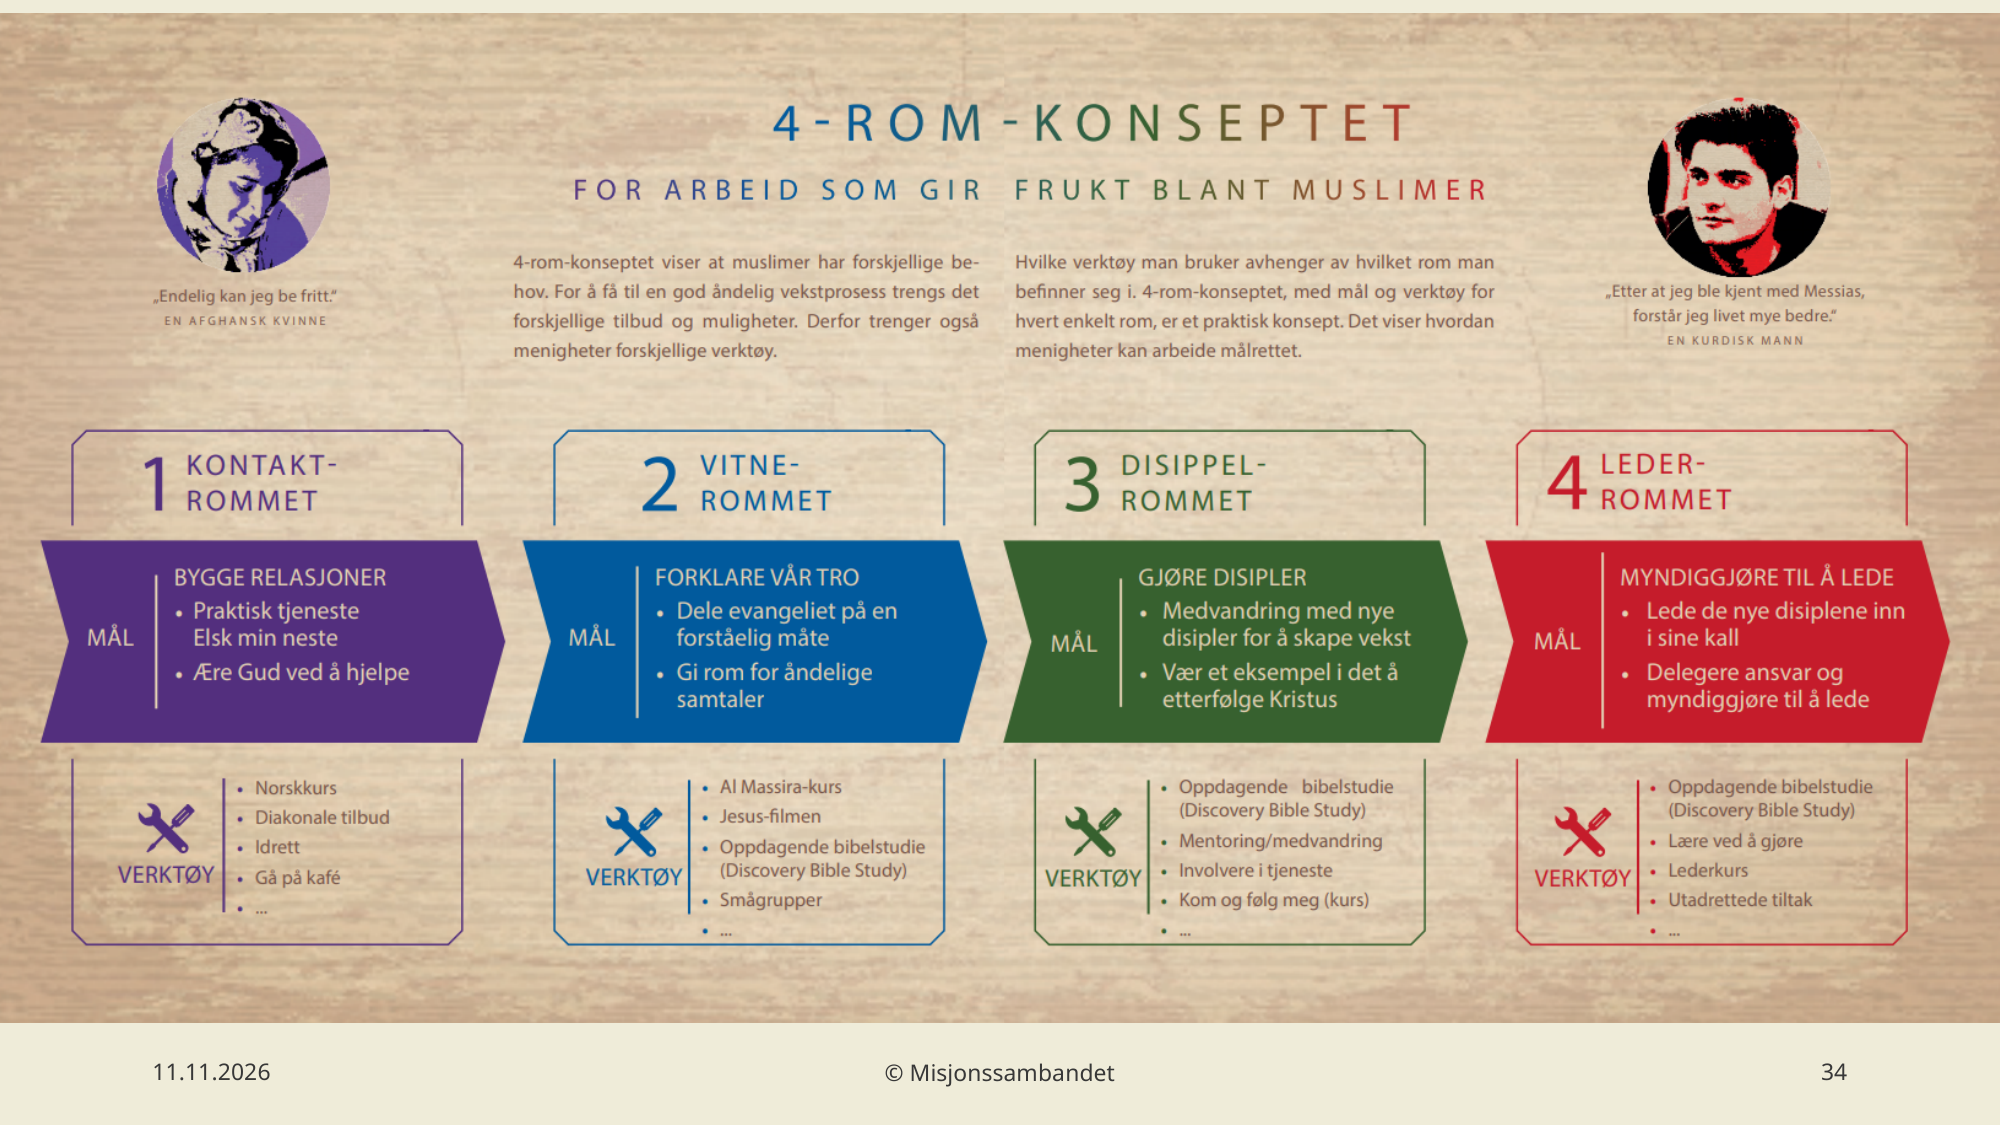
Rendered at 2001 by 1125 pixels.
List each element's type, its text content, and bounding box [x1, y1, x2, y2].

picture [0, 13, 2000, 1023]
footer © Misjonssambandet [357, 1042, 1642, 1103]
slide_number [137, 1042, 357, 1103]
slide_number 35 [1642, 1042, 1863, 1103]
